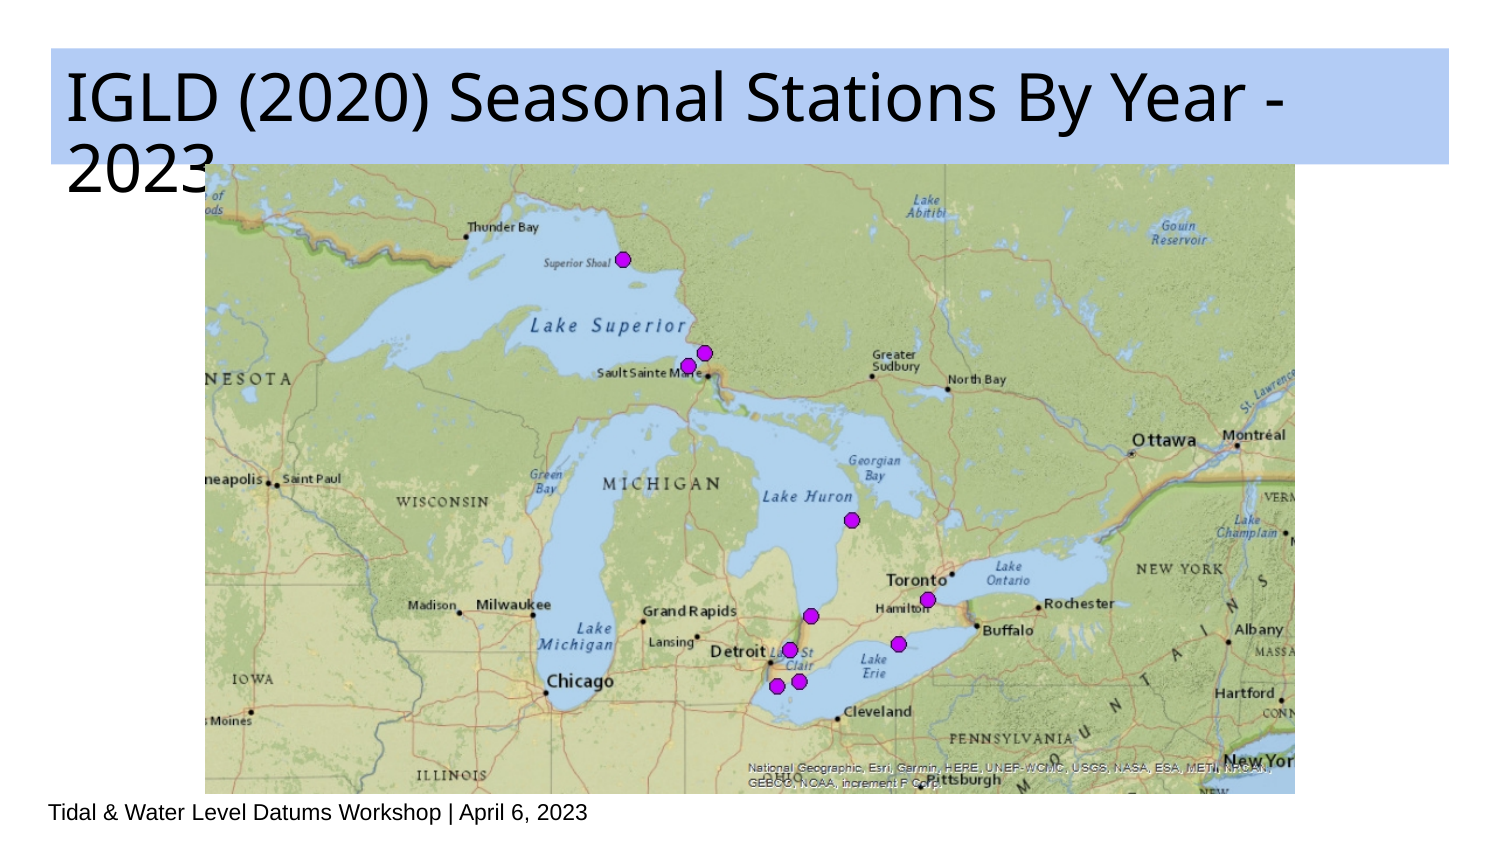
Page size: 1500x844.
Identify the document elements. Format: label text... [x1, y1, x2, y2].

picture [205, 164, 1295, 794]
title IGLD (2020) Seasonal Stations By Year - 2023 [51, 48, 1449, 165]
